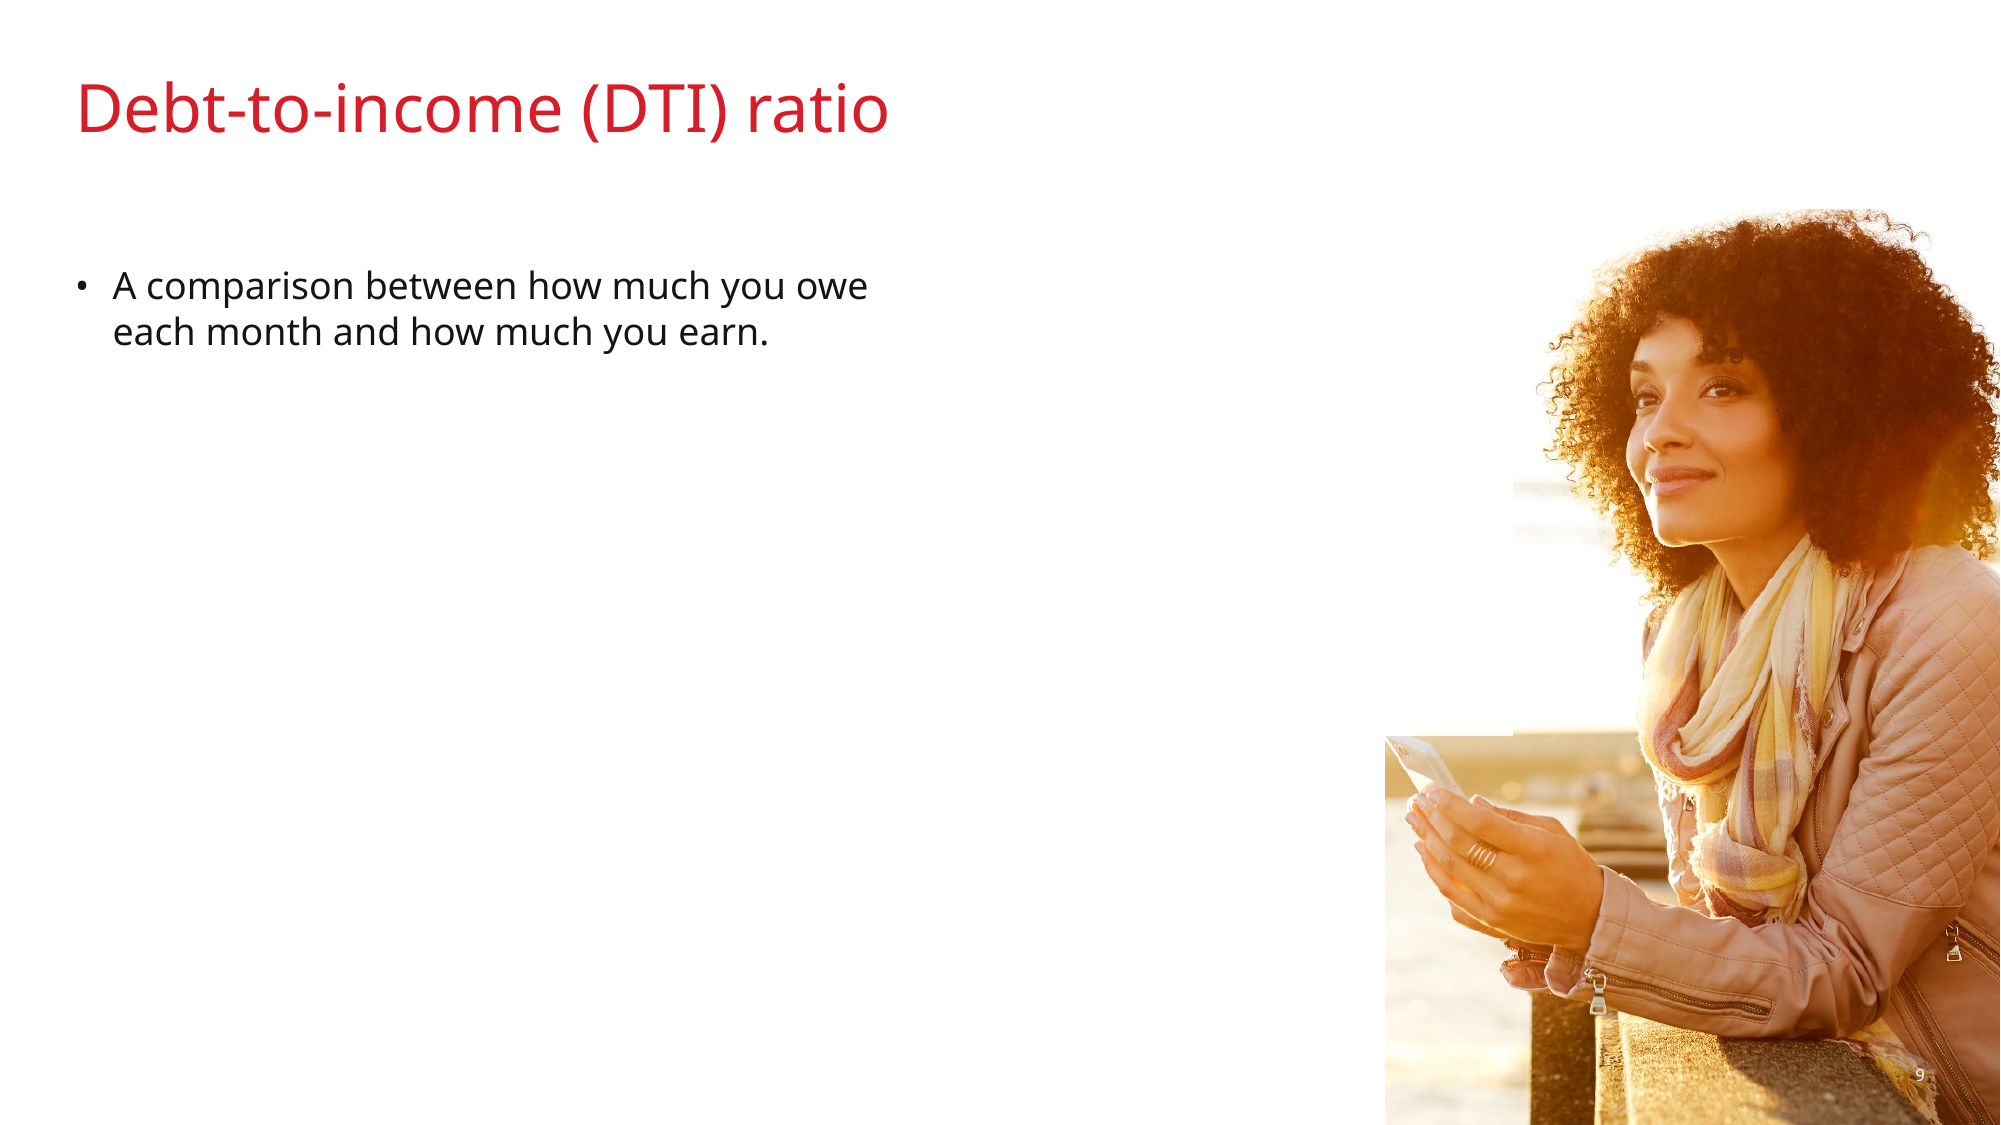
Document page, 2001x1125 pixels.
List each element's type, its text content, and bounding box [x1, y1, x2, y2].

list A comparison between how much you owe each month and how much you earn. [75, 262, 947, 1012]
title Debt-to-income (DTI) ratio [75, 75, 1925, 225]
picture [1384, 208, 2000, 1125]
